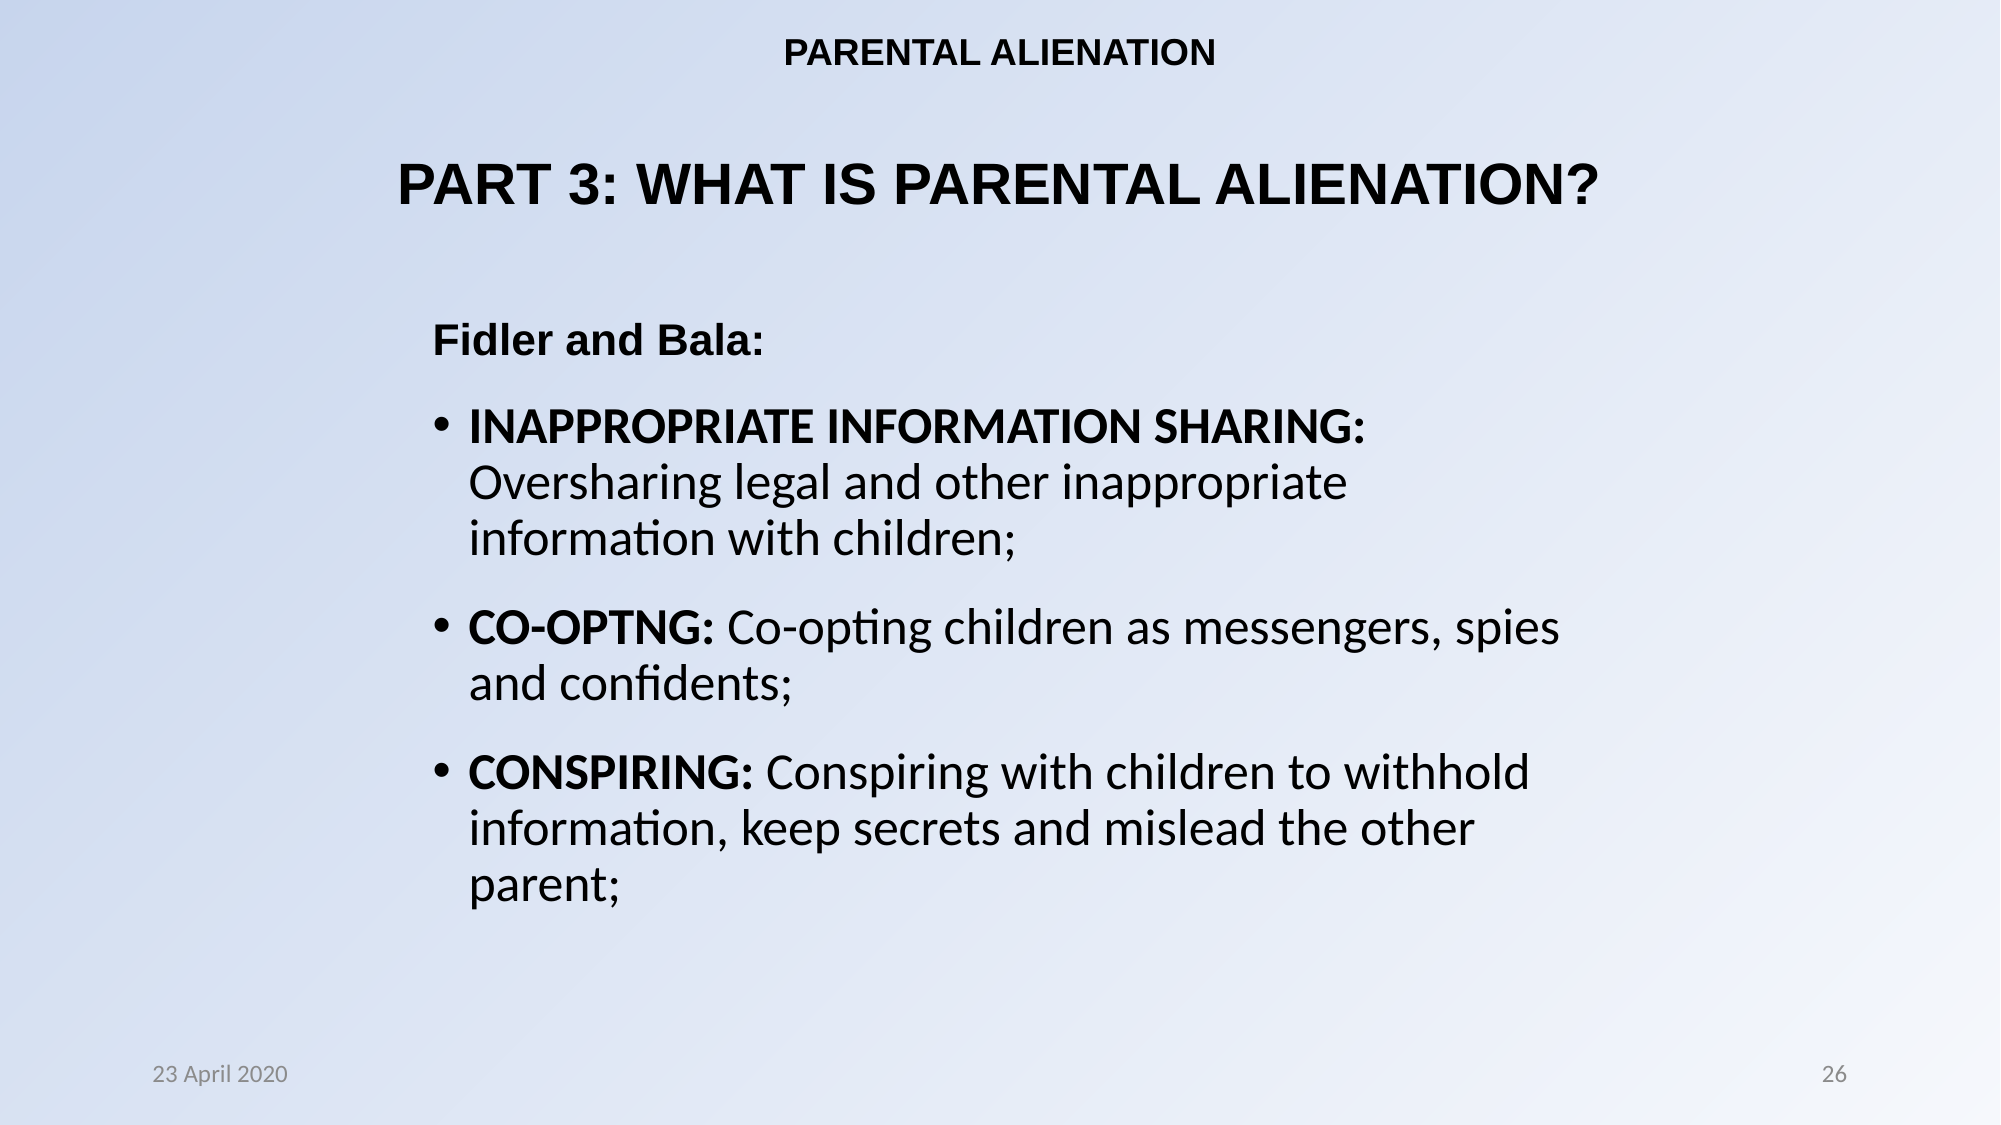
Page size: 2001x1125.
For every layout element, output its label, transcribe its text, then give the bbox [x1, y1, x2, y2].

slide_number 26 [1412, 1042, 1863, 1103]
list Fidler and Bala: INAPPROPRIATE INFORMATION SHARING: Oversharing legal and other inappropriate information with children; CO-OPTNG: Co-opting children as messengers, spies and confidents; CONSPIRING: Conspiring with children to withhold information, keep secrets and mislead the other parent; [417, 310, 1613, 922]
title PARENTAL ALIENATION PART 3: WHAT IS PARENTAL ALIENATION? [137, 82, 1863, 279]
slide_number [137, 1042, 588, 1103]
